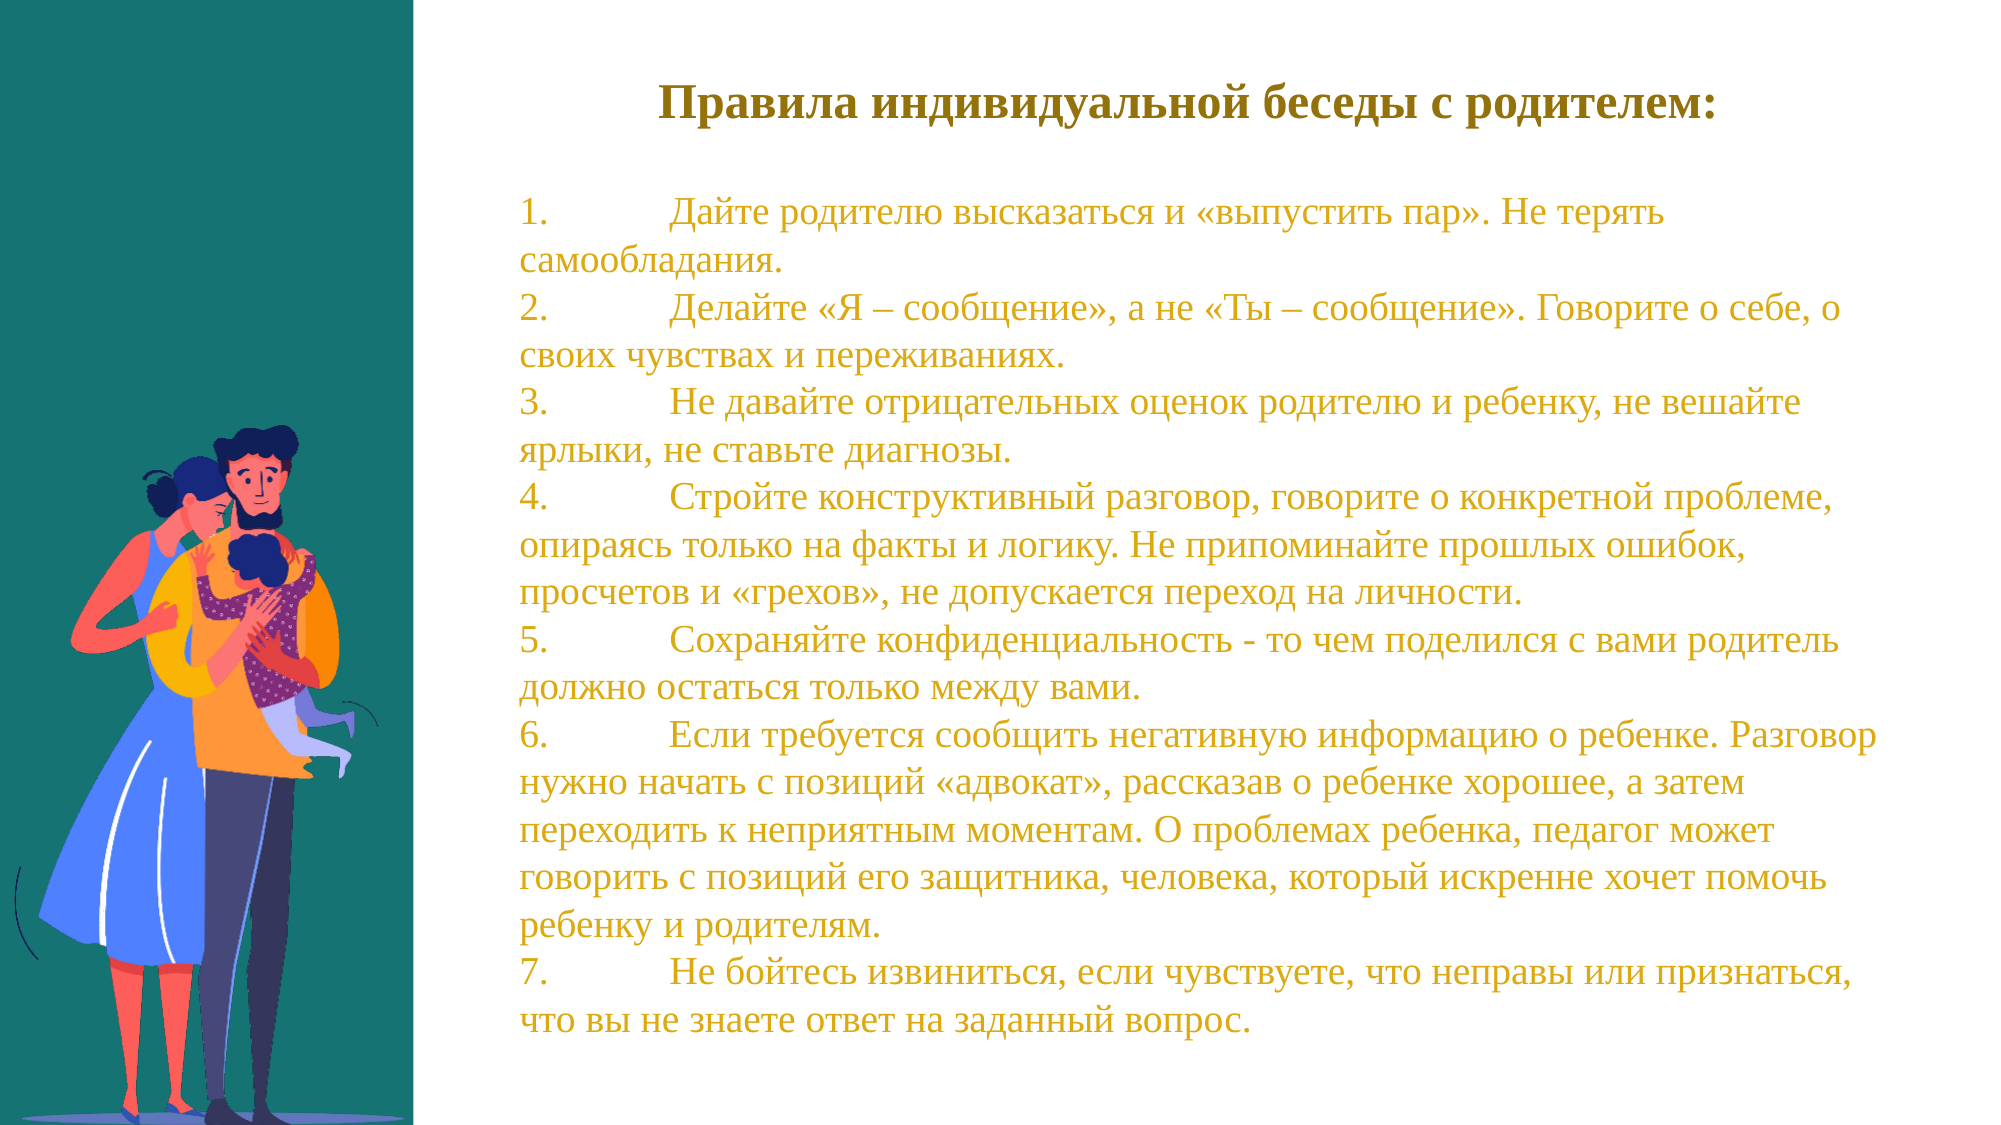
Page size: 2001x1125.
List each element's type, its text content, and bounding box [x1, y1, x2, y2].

text_box 1. Дайте родителю высказаться и «выпустить пар». Не терять самообладания. 2. Делайте «Я – сообщение», а не «Ты – сообщение». Говорите о себе, о своих чувствах и переживаниях. 3. Не давайте отрицательных оценок родителю и ребенку, не вешайте ярлыки, не ставьте диагнозы. 4. Стройте конструктивный разговор, говорите о конкретной проблеме, опираясь только на факты и логику. Не припоминайте прошлых ошибок, просчетов и «грехов», не допускается переход на личности. 5. Сохраняйте конфиденциальность - то чем поделился с вами родитель должно остаться только между вами. 6. Если требуется сообщить негативную информацию о ребенке. Разговор нужно начать с позиций «адвокат», рассказав о ребенке хорошее, а затем переходить к неприятным моментам. О проблемах ребенка, педагог может говорить с позиций его защитника, человека, который искренне хочет помочь ребенку и родителям. 7. Не бойтесь извиниться, если чувствуете, что неправы или признаться, что вы не знаете ответ на заданный вопрос. [504, 177, 1934, 1048]
picture [0, 404, 446, 1125]
text_box Правила индивидуальной беседы с родителем: [569, 51, 1810, 136]
